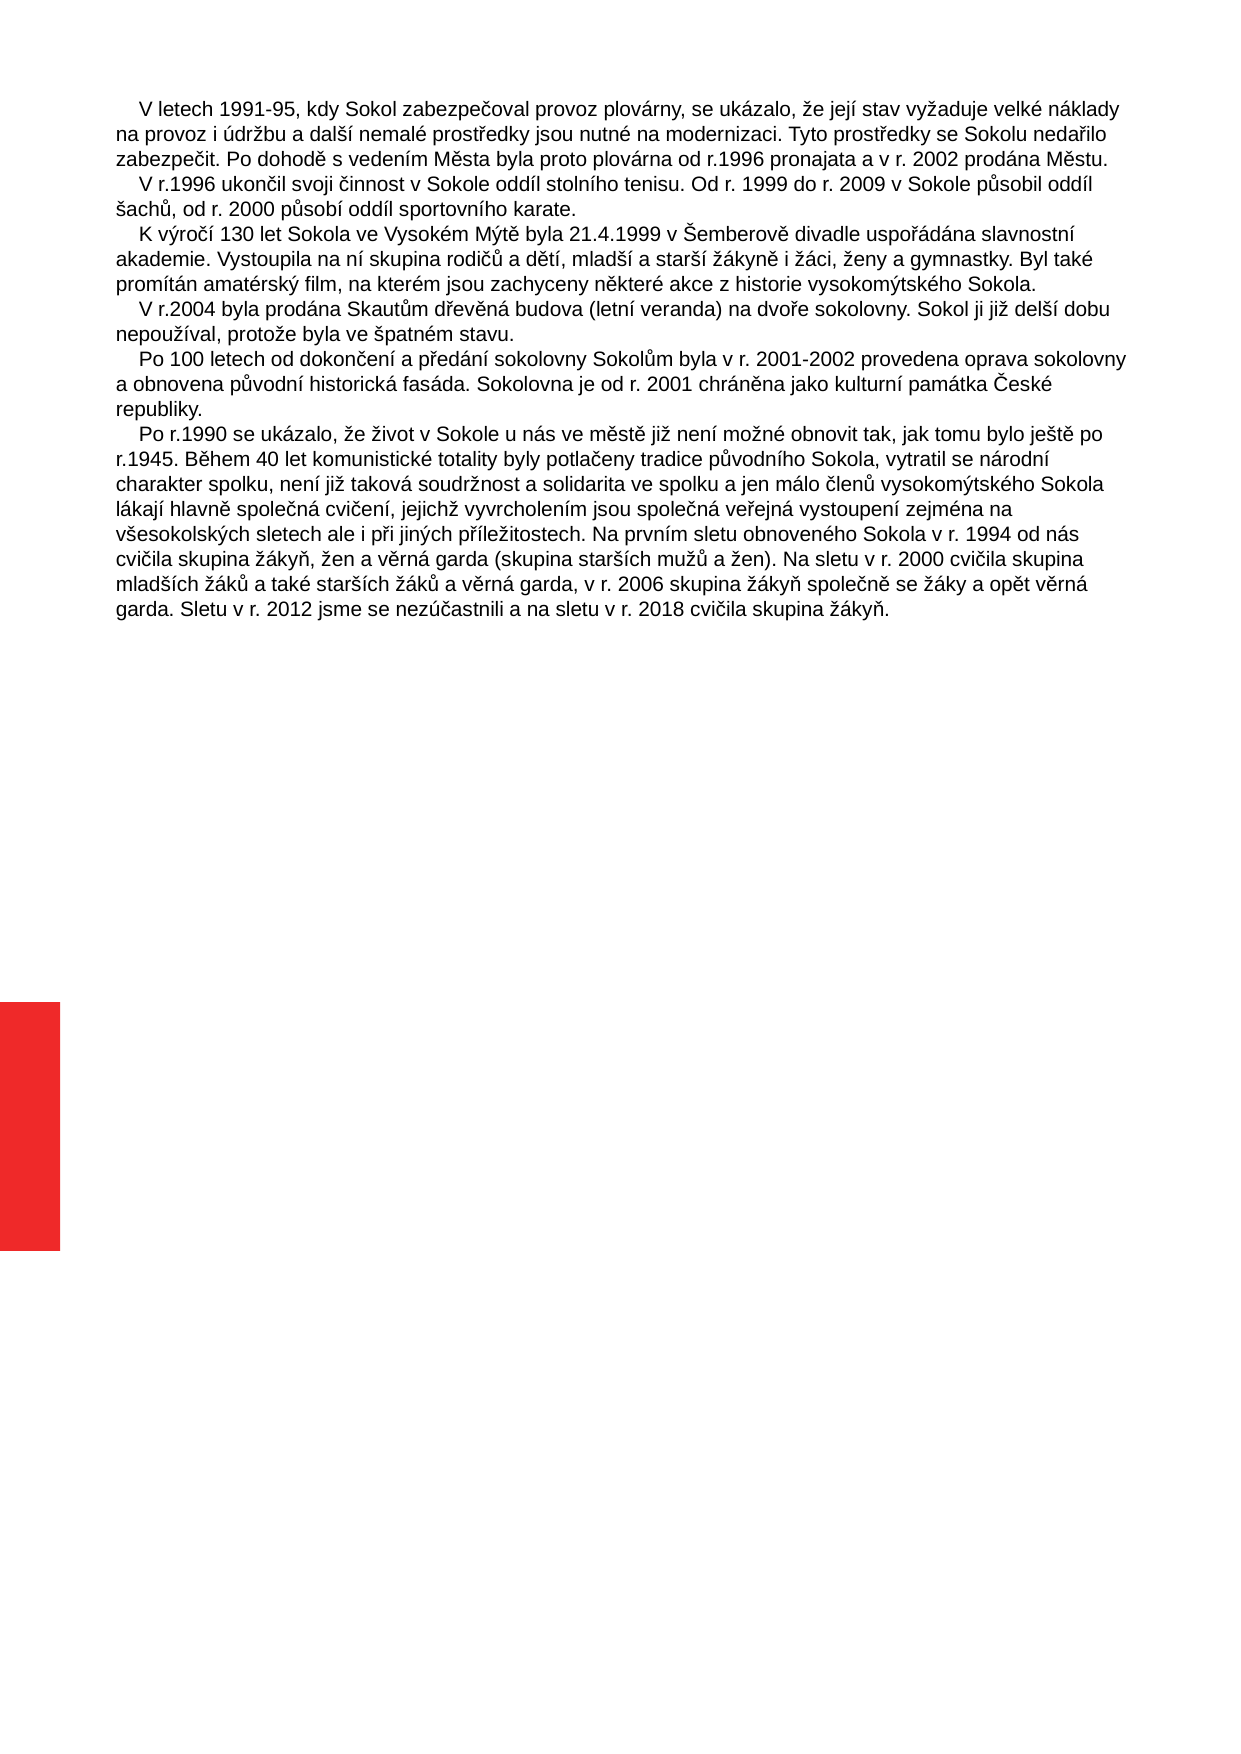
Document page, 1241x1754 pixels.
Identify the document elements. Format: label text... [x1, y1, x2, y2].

text_box V letech 1991-95, kdy Sokol zabezpečoval provoz plovárny, se ukázalo, že její stav vyžaduje velké náklady na provoz i údržbu a další nemalé prostředky jsou nutné na modernizaci. Tyto prostředky se Sokolu nedařilo zabezpečit. Po dohodě s vedením Města byla proto plovárna od r.1996 pronajata a v r. 2002 prodána Městu. V r.1996 ukončil svoji činnost v Sokole oddíl stolního tenisu. Od r. 1999 do r. 2009 v Sokole působil oddíl šachů, od r. 2000 působí oddíl sportovního karate. K výročí 130 let Sokola ve Vysokém Mýtě byla 21.4.1999 v Šemberově divadle uspořádána slavnostní akademie. Vystoupila na ní skupina rodičů a dětí, mladší a starší žákyně i žáci, ženy a gymnastky. Byl také promítán amatérský film, na kterém jsou zachyceny některé akce z historie vysokomýtského Sokola. V r.2004 byla prodána Skautům dřevěná budova (letní veranda) na dvoře sokolovny. Sokol ji již delší dobu nepoužíval, protože byla ve špatném stavu. Po 100 letech od dokončení a předání sokolovny Sokolům byla v r. 2001-2002 provedena oprava sokolovny a obnovena původní historická fasáda. Sokolovna je od r. 2001 chráněna jako kulturní památka České republiky. Po r.1990 se ukázalo, že život v Sokole u nás ve městě již není možné obnovit tak, jak tomu bylo ještě po r.1945. Během 40 let komunistické totality byly potlačeny tradice původního Sokola, vytratil se národní charakter spolku, není již taková soudržnost a solidarita ve spolku a jen málo členů vysokomýtského Sokola lákají hlavně společná cvičení, jejichž vyvrcholením jsou společná veřejná vystoupení zejména na všesokolských sletech ale i při jiných příležitostech. Na prvním sletu obnoveného Sokola v r. 1994 od nás cvičila skupina žákyň, žen a věrná garda (skupina starších mužů a žen). Na sletu v r. 2000 cvičila skupina mladších žáků a také starších žáků a věrná garda, v r. 2006 skupina žákyň společně se žáky a opět věrná garda. Sletu v r. 2012 jsme se nezúčastnili a na sletu v r. 2018 cvičila skupina žákyň. [101, 63, 1152, 728]
